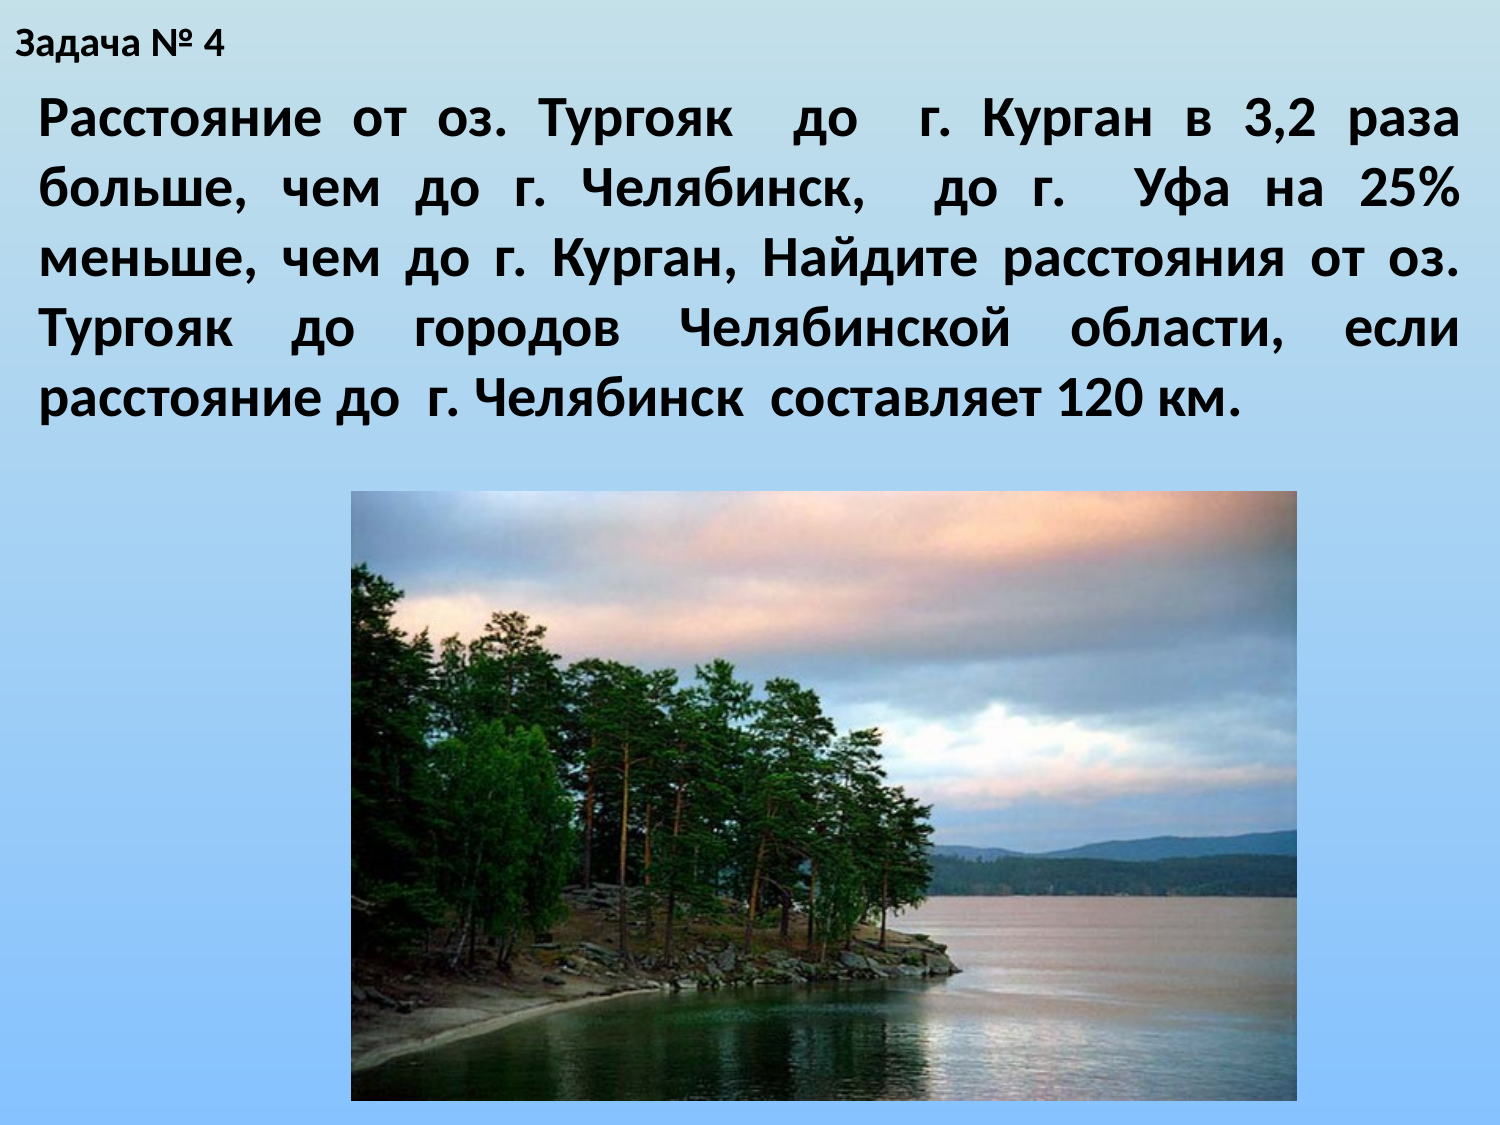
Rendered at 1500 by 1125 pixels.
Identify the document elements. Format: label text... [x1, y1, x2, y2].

list Расстояние от оз. Тургояк до г. Курган в 3,2 раза больше, чем до г. Челябинск, до г. Уфа на 25% меньше, чем до г. Курган, Найдите расстояния от оз. Тургояк до городов Челябинской области, если расстояние до г. Челябинск составляет 120 км. [23, 70, 1477, 422]
title Задача № 4 [0, 0, 324, 73]
picture [351, 491, 1297, 1101]
